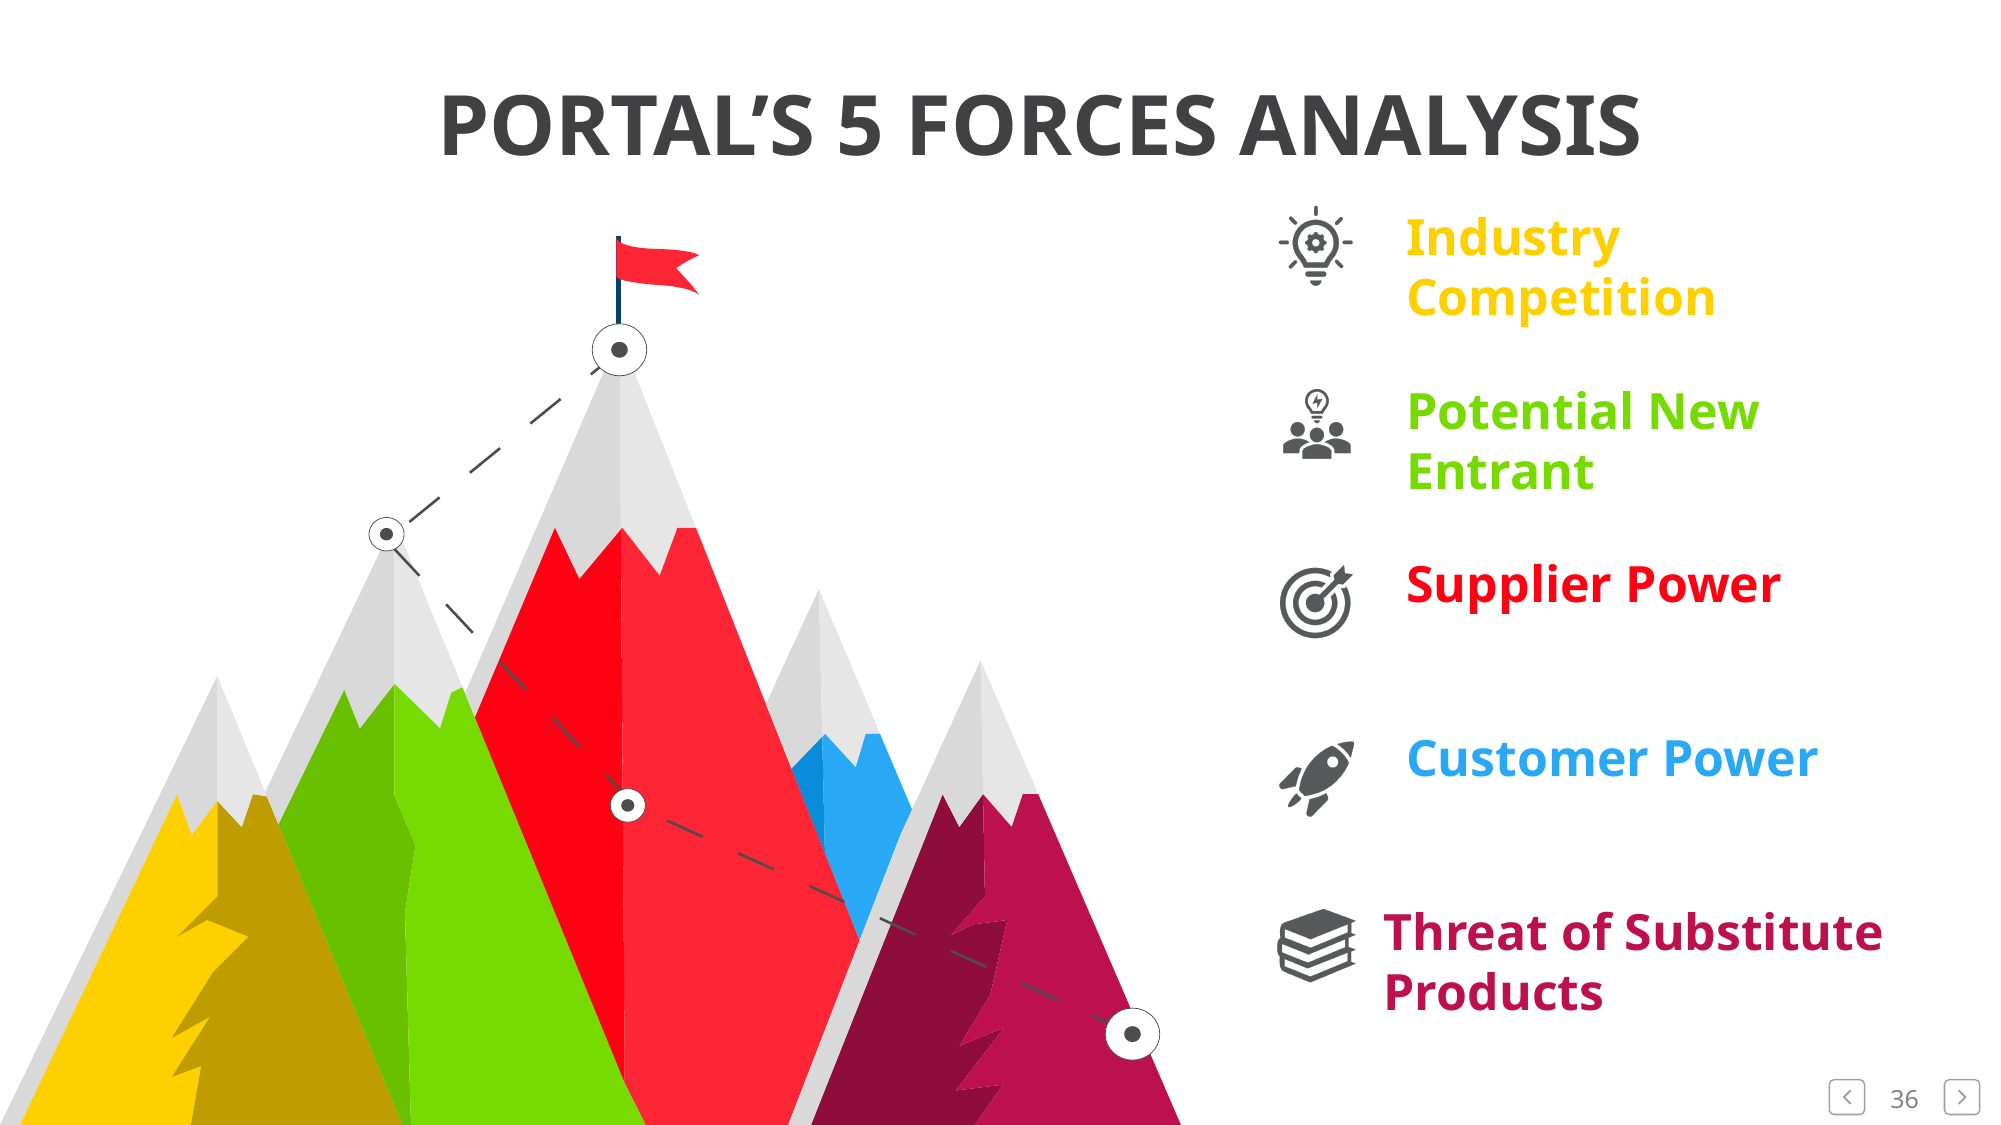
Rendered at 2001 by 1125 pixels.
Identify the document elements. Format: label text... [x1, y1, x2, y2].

text_box PORTAL’S 5 FORCES ANALYSIS [204, 64, 1877, 180]
picture [1272, 901, 1361, 990]
text_box Potential New Entrant [1391, 371, 1861, 507]
text_box Threat of Substitute Products [1368, 892, 1921, 1028]
text_box Customer Power [1391, 719, 1861, 794]
picture [1272, 557, 1361, 646]
picture [1272, 734, 1361, 824]
picture [1272, 202, 1361, 291]
text_box Supplier Power [1391, 545, 1861, 621]
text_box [0, 236, 1182, 1125]
text_box Industry Competition [1391, 198, 1861, 333]
picture [1272, 379, 1361, 469]
